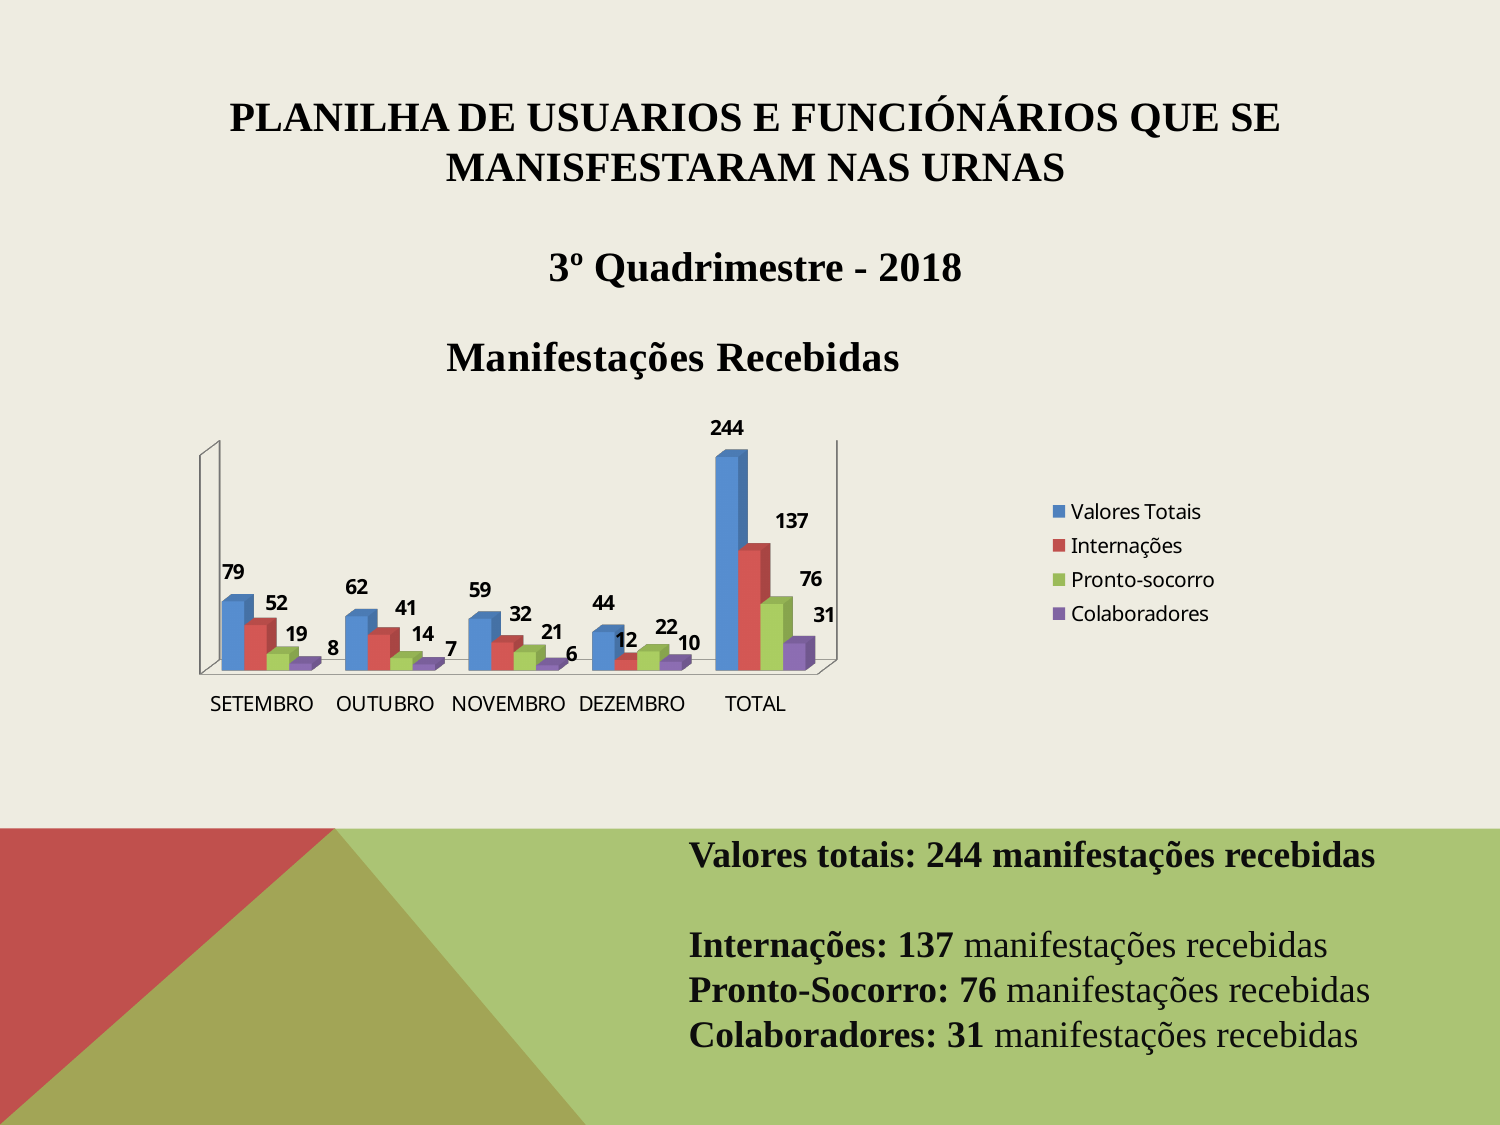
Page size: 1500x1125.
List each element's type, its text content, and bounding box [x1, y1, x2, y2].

text_box Valores totais: 244 manifestações recebidas Internações: 137 manifestações recebidas Pronto-Socorro: 76 manifestações recebidas Colaboradores: 31 manifestações recebidas [673, 822, 1495, 1062]
chart [147, 326, 1235, 799]
text_box PLANILHA DE USUARIOS E FUNCIÓNÁRIOS QUE SE MANISFESTARAM NAS URNAS 3º Quadrimestre - 2018 [58, 82, 1453, 347]
